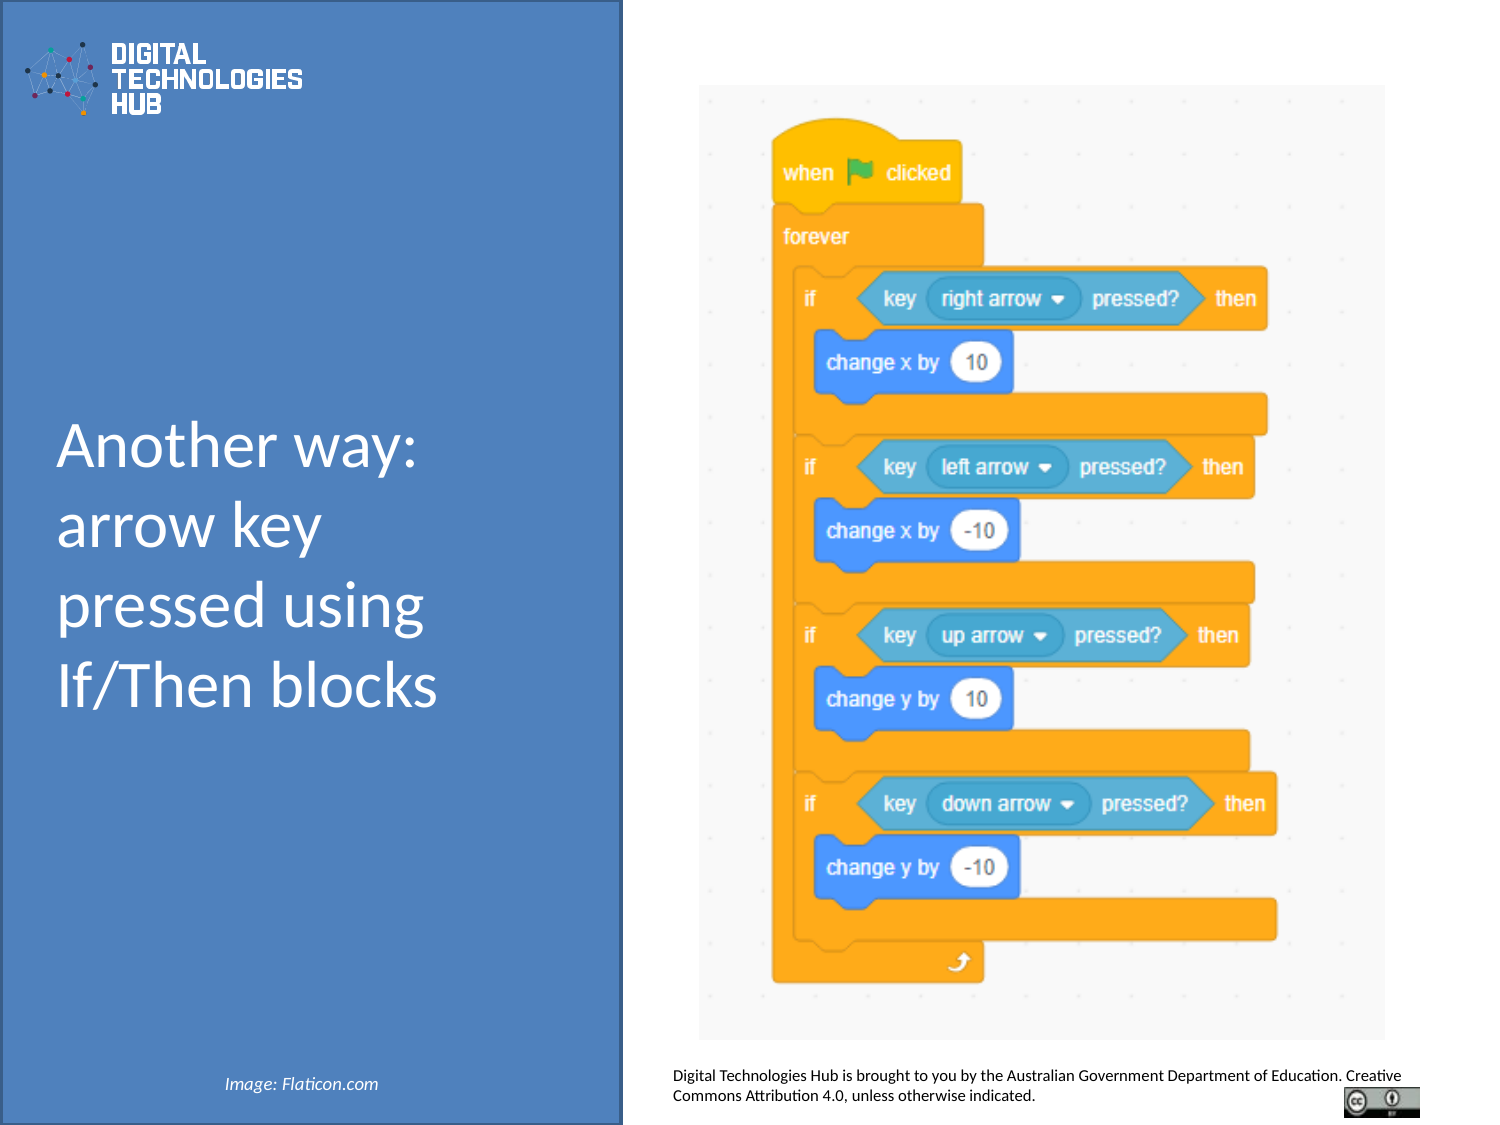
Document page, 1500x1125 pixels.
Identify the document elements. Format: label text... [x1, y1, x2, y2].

title Another way: arrow key pressed using If/Then blocks [41, 393, 561, 729]
picture [25, 41, 302, 116]
picture [698, 85, 1385, 1040]
text_box [1, 0, 622, 1125]
text_box Image: Flaticon.com [209, 1064, 396, 1102]
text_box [657, 1057, 1423, 1118]
